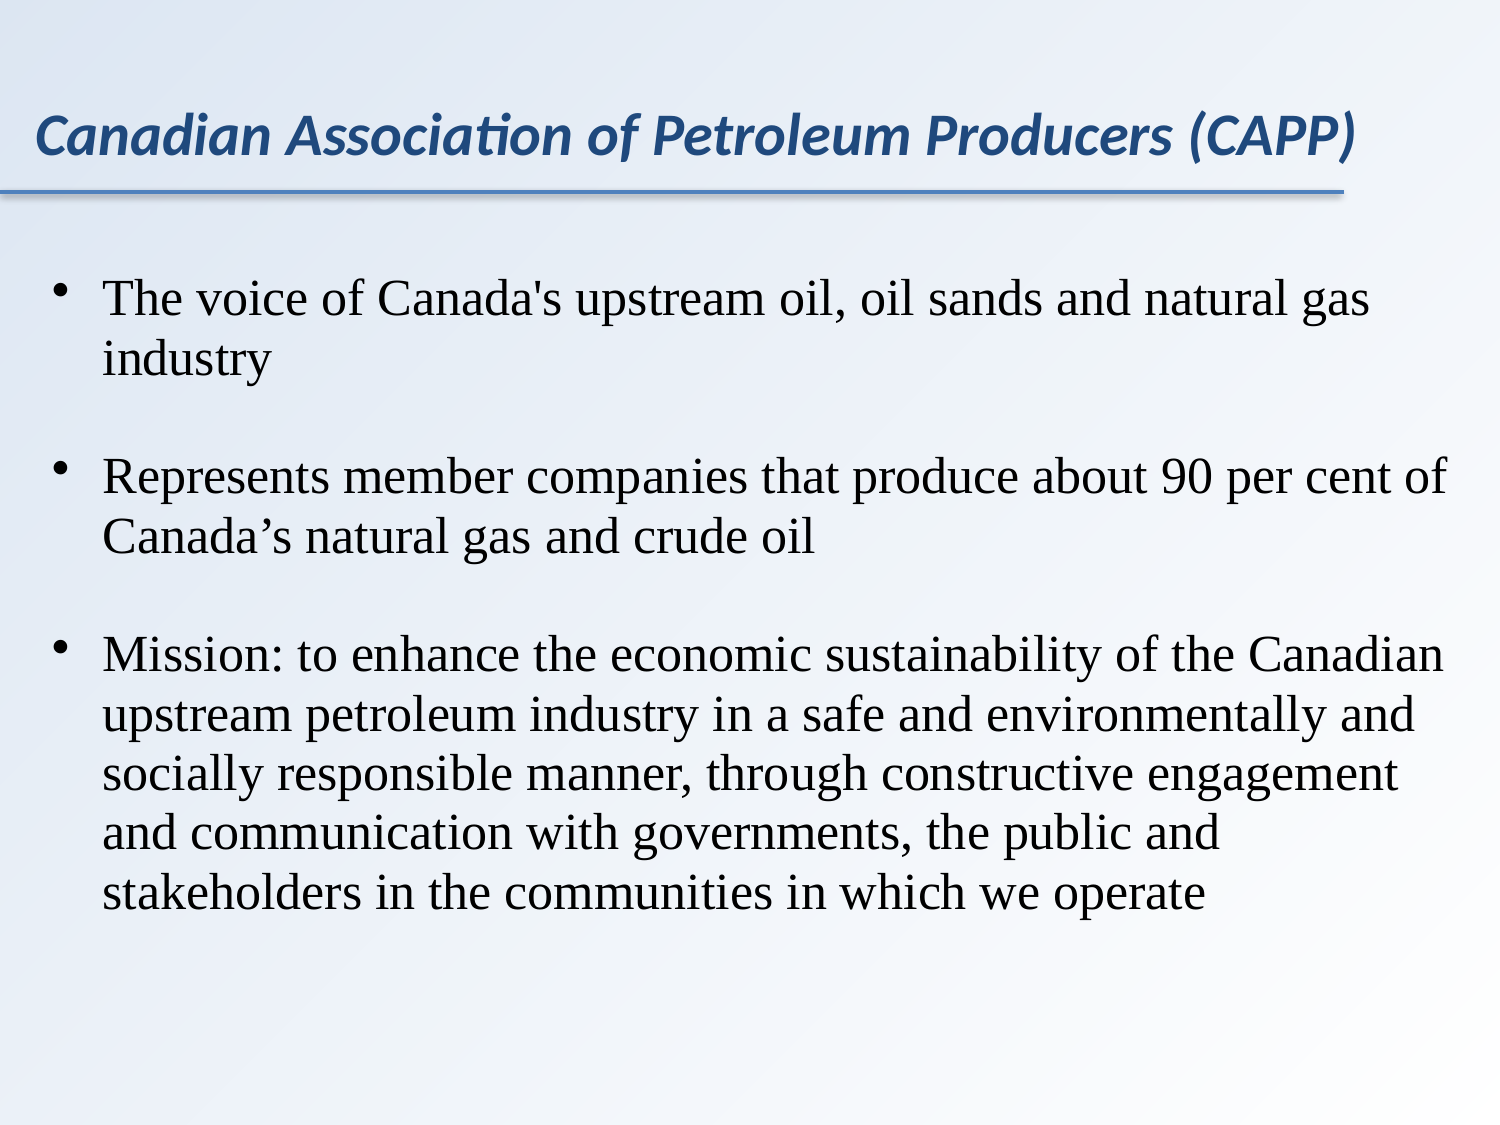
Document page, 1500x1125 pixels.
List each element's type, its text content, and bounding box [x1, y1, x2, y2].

title Canadian Association of Petroleum Producers (CAPP) [34, 100, 1461, 268]
list The voice of Canada's upstream oil, oil sands and natural gas industry Represents member companies that produce about 90 per cent of Canada’s natural gas and crude oil Mission: to enhance the economic sustainability of the Canadian upstream petroleum industry in a safe and environmentally and socially responsible manner, through constructive engagement and communication with governments, the public and stakeholders in the communities in which we operate [34, 268, 1461, 1125]
